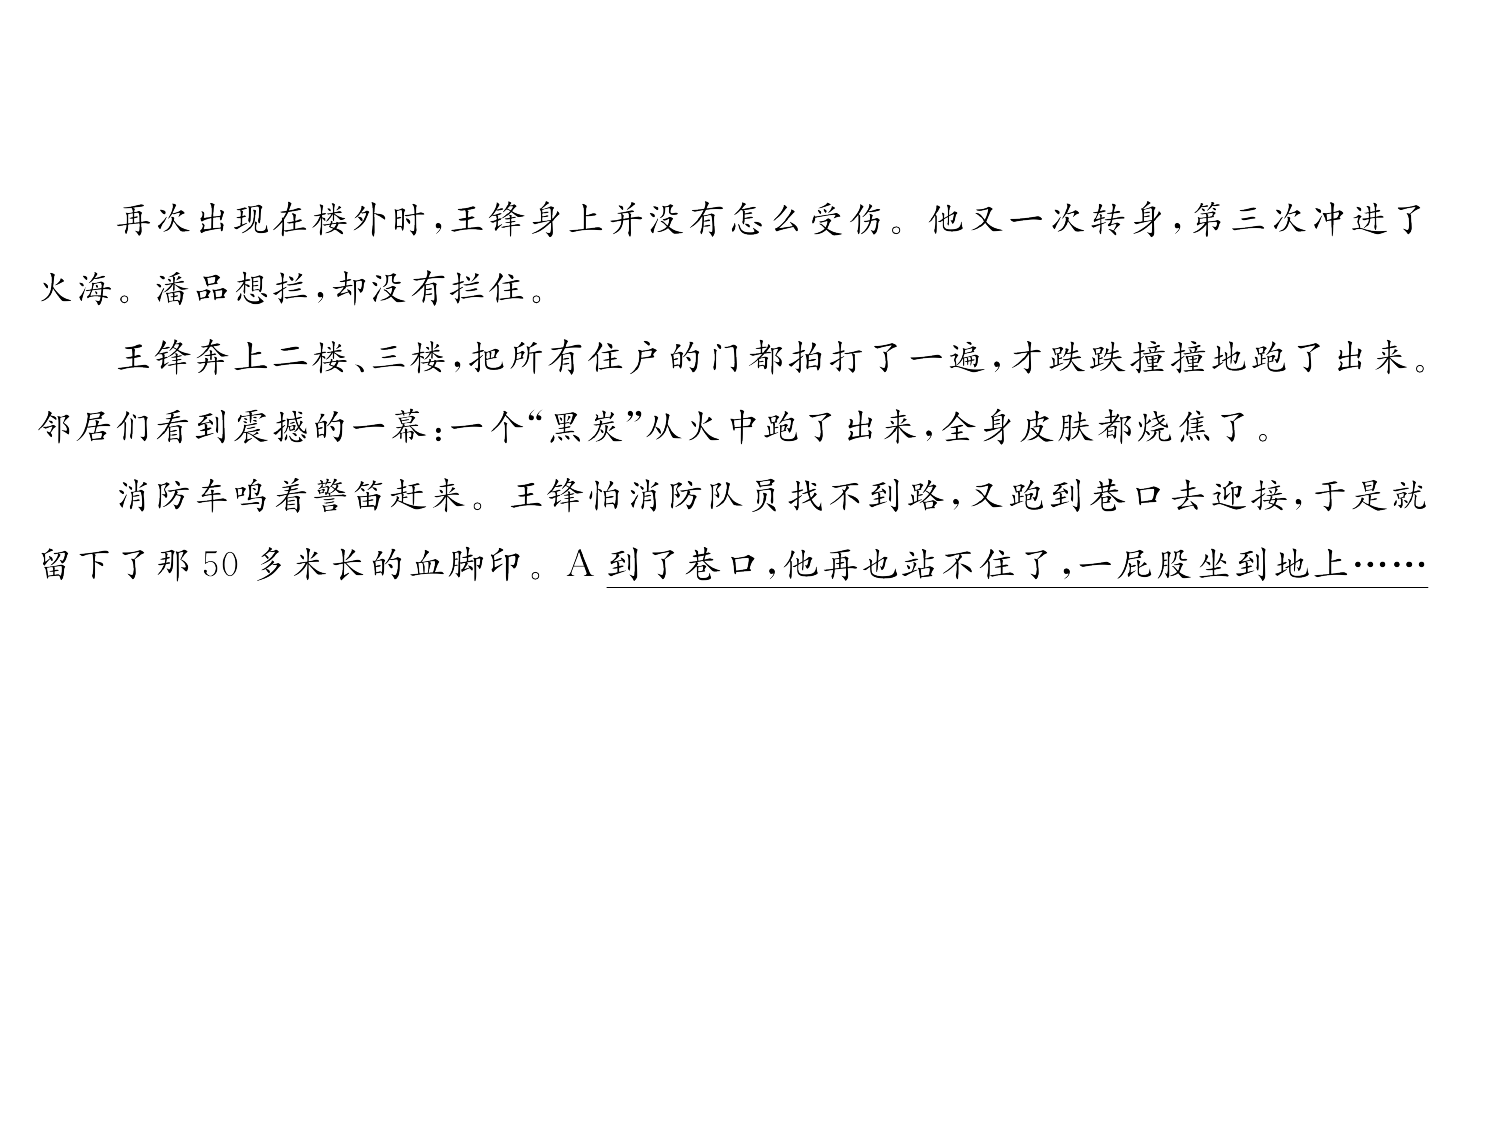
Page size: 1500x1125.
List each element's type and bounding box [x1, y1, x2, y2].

picture [35, 177, 1453, 598]
